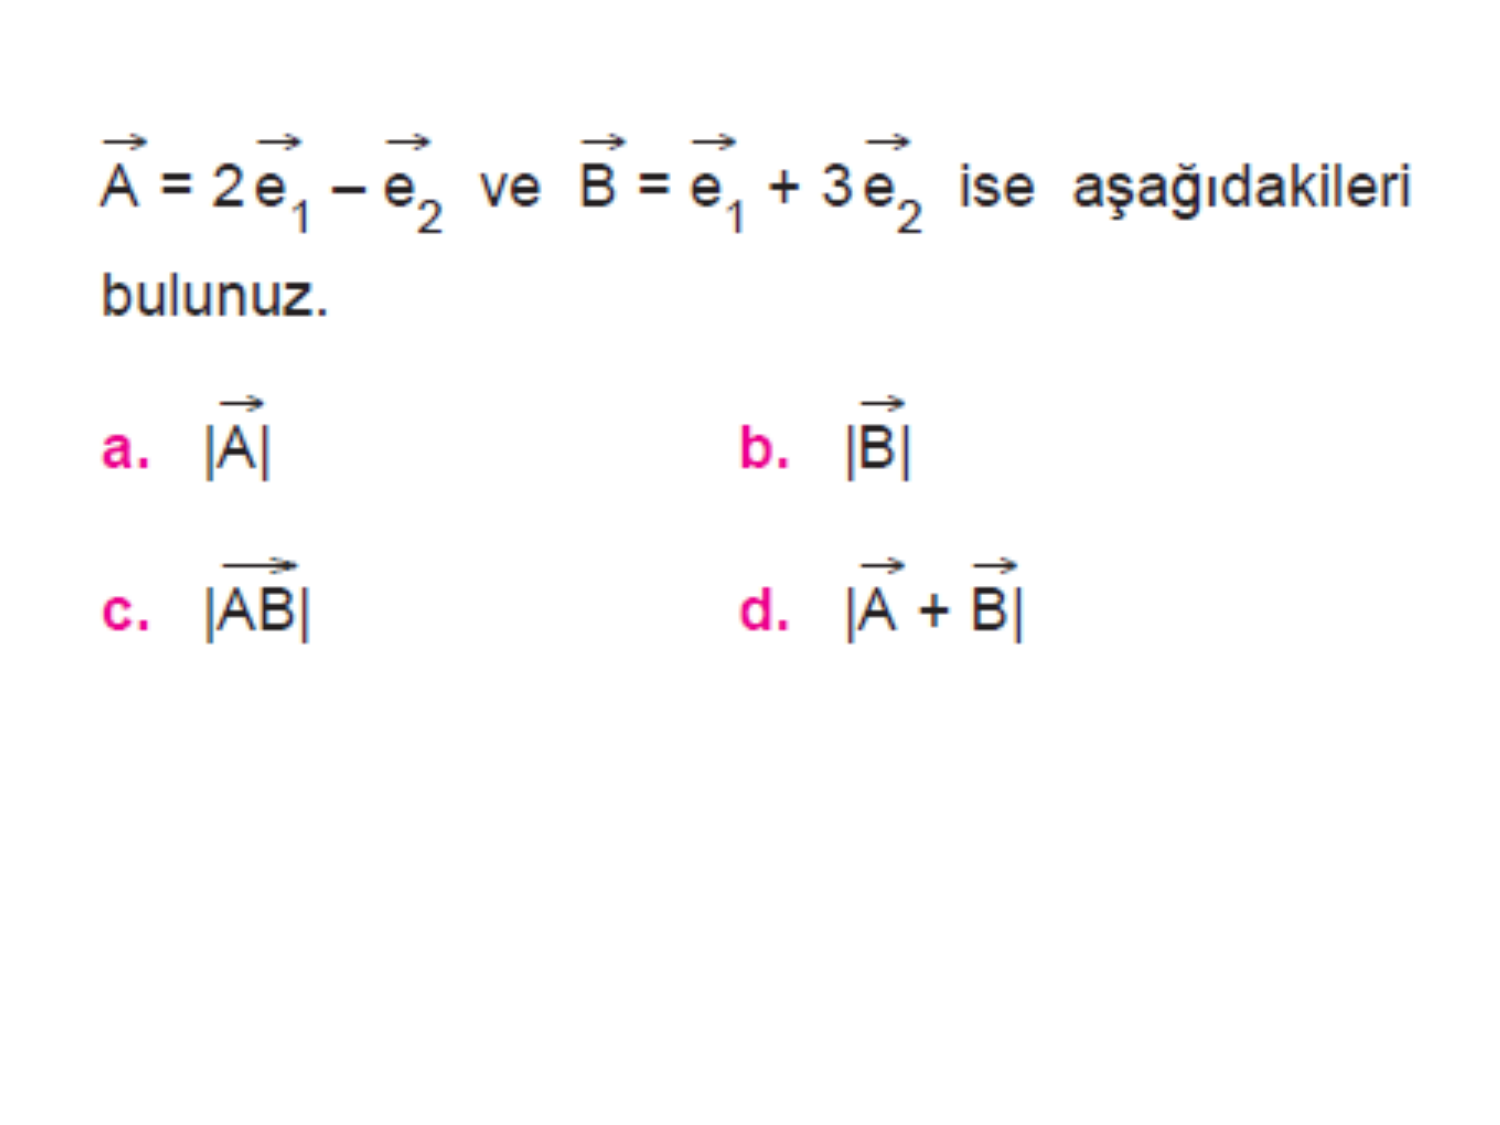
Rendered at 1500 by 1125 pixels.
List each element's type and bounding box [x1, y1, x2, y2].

picture [81, 105, 1466, 692]
